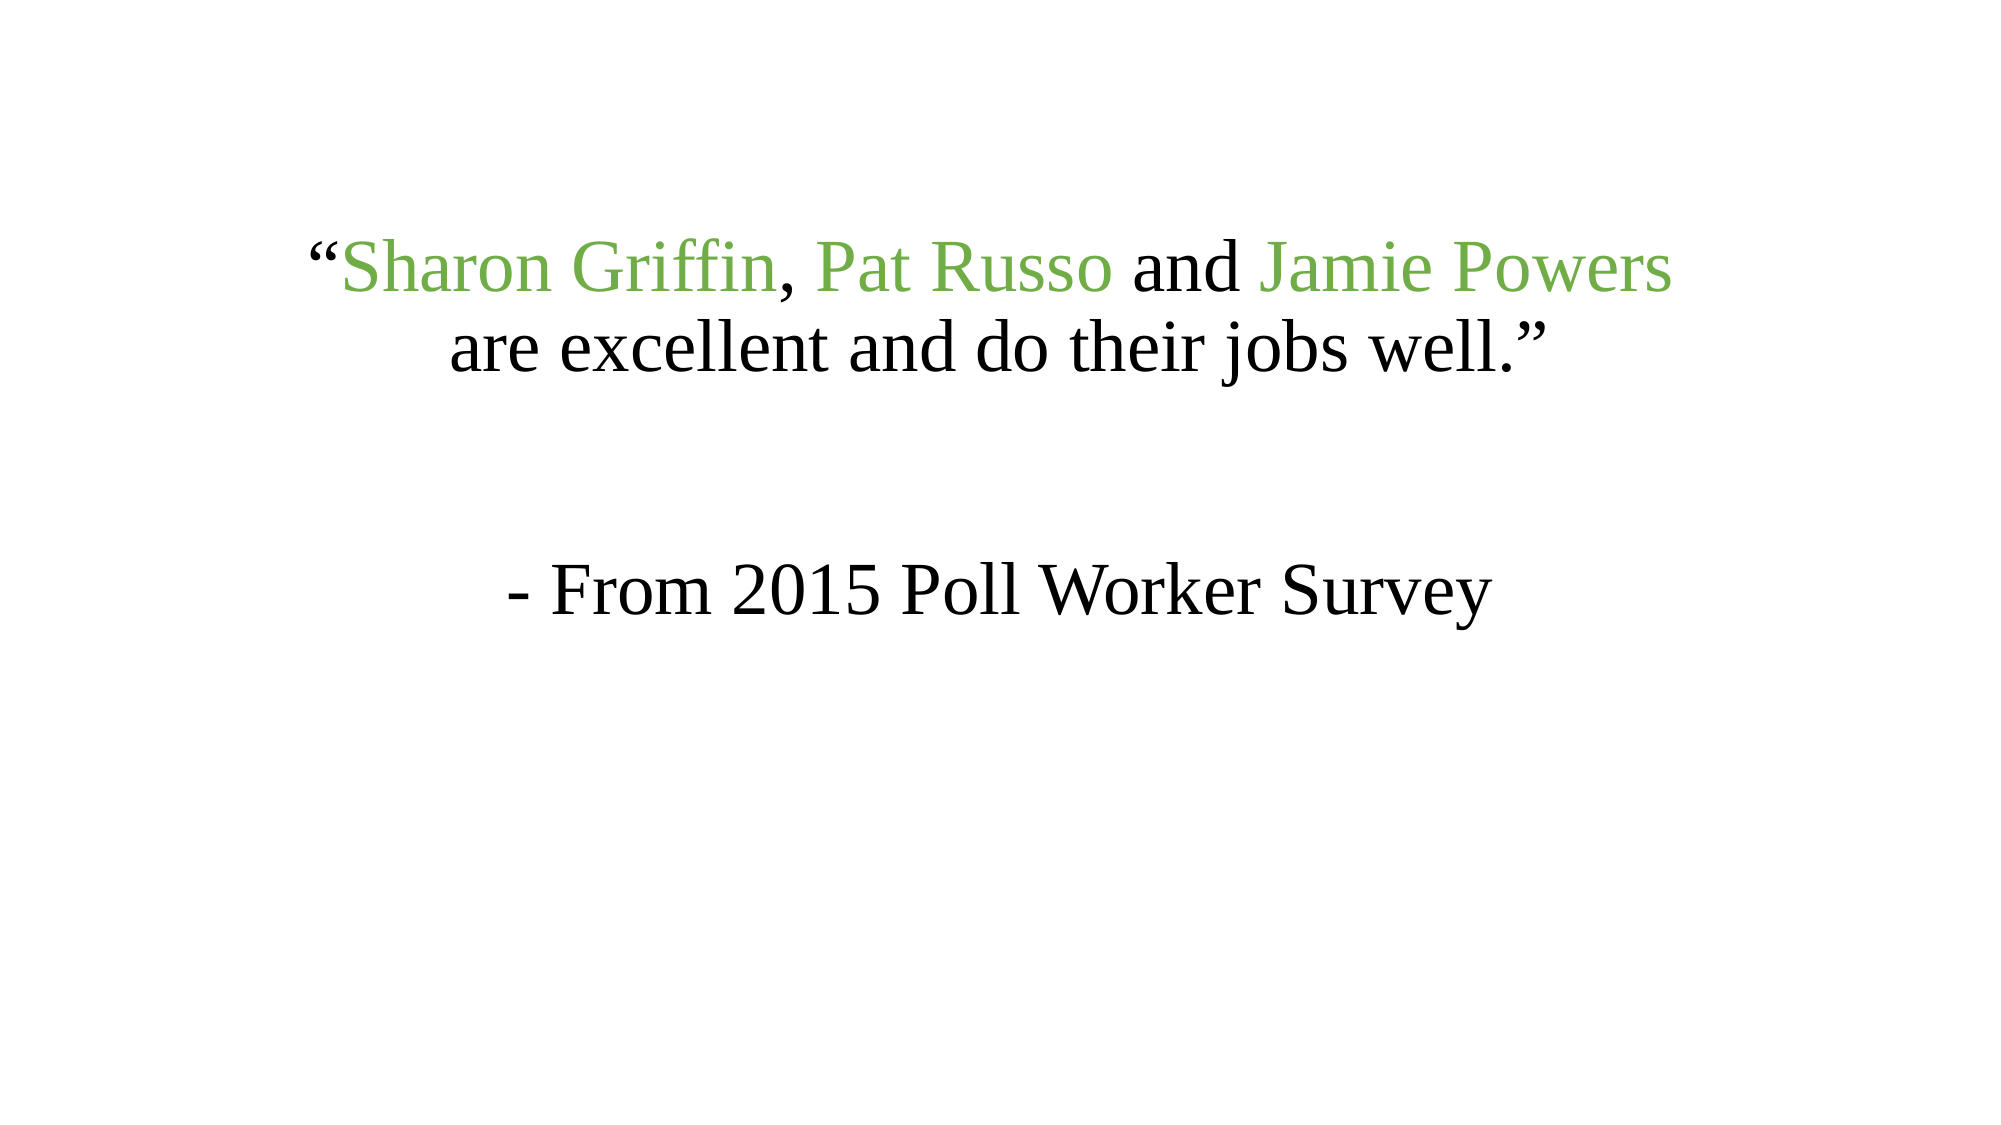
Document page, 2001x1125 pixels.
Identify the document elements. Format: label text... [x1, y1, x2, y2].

title “Sharon Griffin, Pat Russo and Jamie Powers are excellent and do their jobs well.” - From 2015 Poll Worker Survey [249, 184, 1750, 972]
